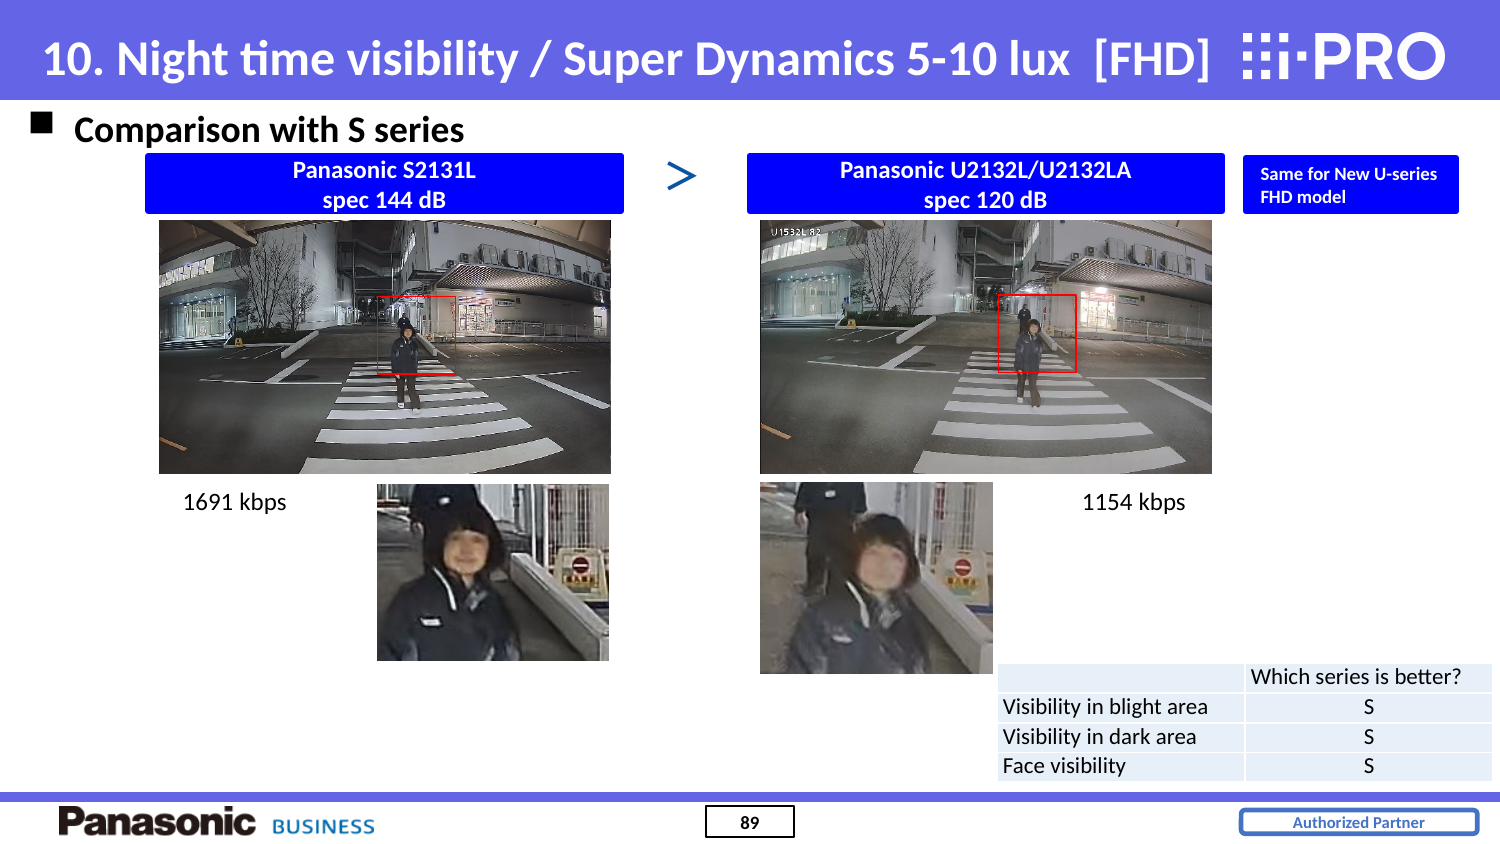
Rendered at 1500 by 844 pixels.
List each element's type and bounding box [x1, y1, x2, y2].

table_header [998, 664, 1244, 692]
table_cell [1246, 753, 1492, 781]
text_box [1057, 478, 1211, 524]
picture [377, 484, 609, 661]
text_box [158, 220, 611, 474]
table_header [1246, 664, 1492, 692]
text_box [760, 220, 1212, 474]
text_box [12, 11, 1487, 212]
picture [59, 806, 374, 837]
table_cell [1246, 694, 1492, 722]
picture [760, 482, 993, 674]
table_cell [998, 753, 1244, 781]
table_cell [998, 694, 1244, 722]
table_cell [1246, 724, 1492, 752]
text_box [157, 478, 312, 524]
table_cell [998, 724, 1244, 752]
picture [1415, 32, 1445, 80]
